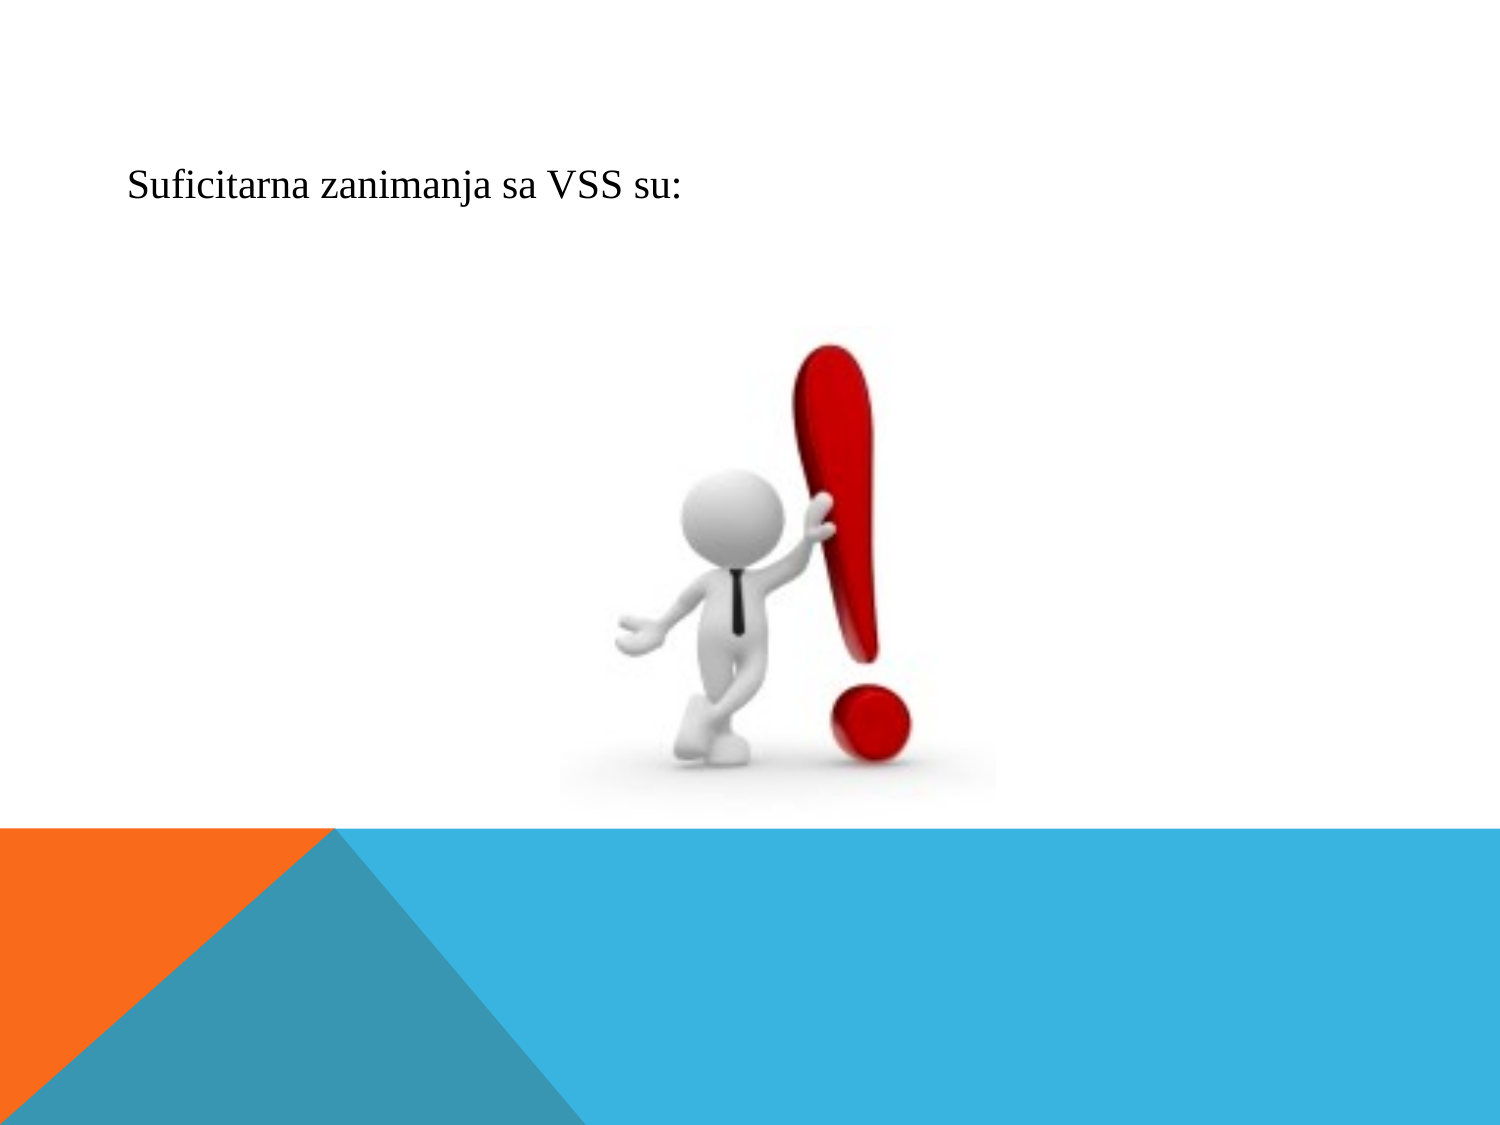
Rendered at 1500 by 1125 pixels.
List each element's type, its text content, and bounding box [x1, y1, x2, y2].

picture [560, 326, 996, 820]
text_box Suficitarna zanimanja sa VSS su: [112, 149, 1400, 214]
